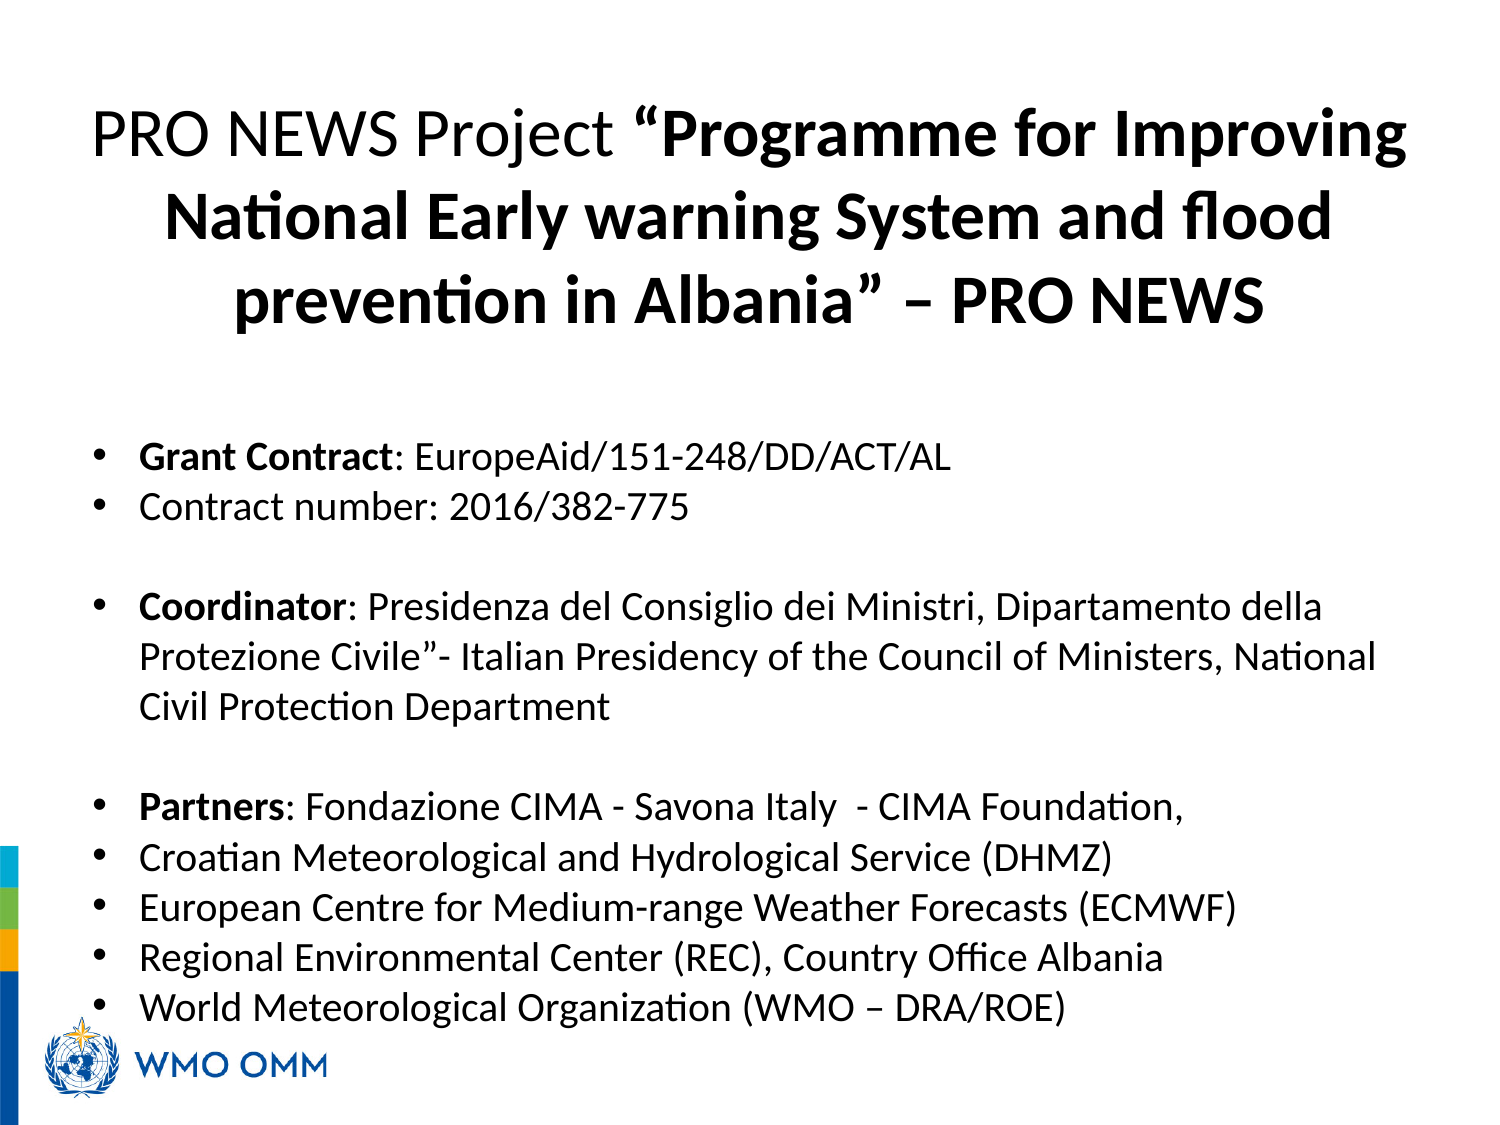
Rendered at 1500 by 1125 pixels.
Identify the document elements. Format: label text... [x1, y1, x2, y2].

text_box Grant Contract: EuropeAid/151-248/DD/ACT/AL Contract number: 2016/382-775 Coordinator: Presidenza del Consiglio dei Ministri, Dipartamento della Protezione Civile”- Italian Presidency of the Council of Ministers, National Civil Protection Department Partners: Fondazione CIMA - Savona Italy - CIMA Foundation, Croatian Meteorological and Hydrological Service (DHMZ) European Centre for Medium-range Weather Forecasts (ECMWF) Regional Environmental Center (REC), Country Office Albania World Meteorological Organization (WMO – DRA/ROE) [77, 421, 1457, 1037]
picture [0, 845, 327, 1125]
title PRO NEWS Project “Programme for Improving National Early warning System and flood prevention in Albania” – PRO NEWS [75, 45, 1425, 380]
